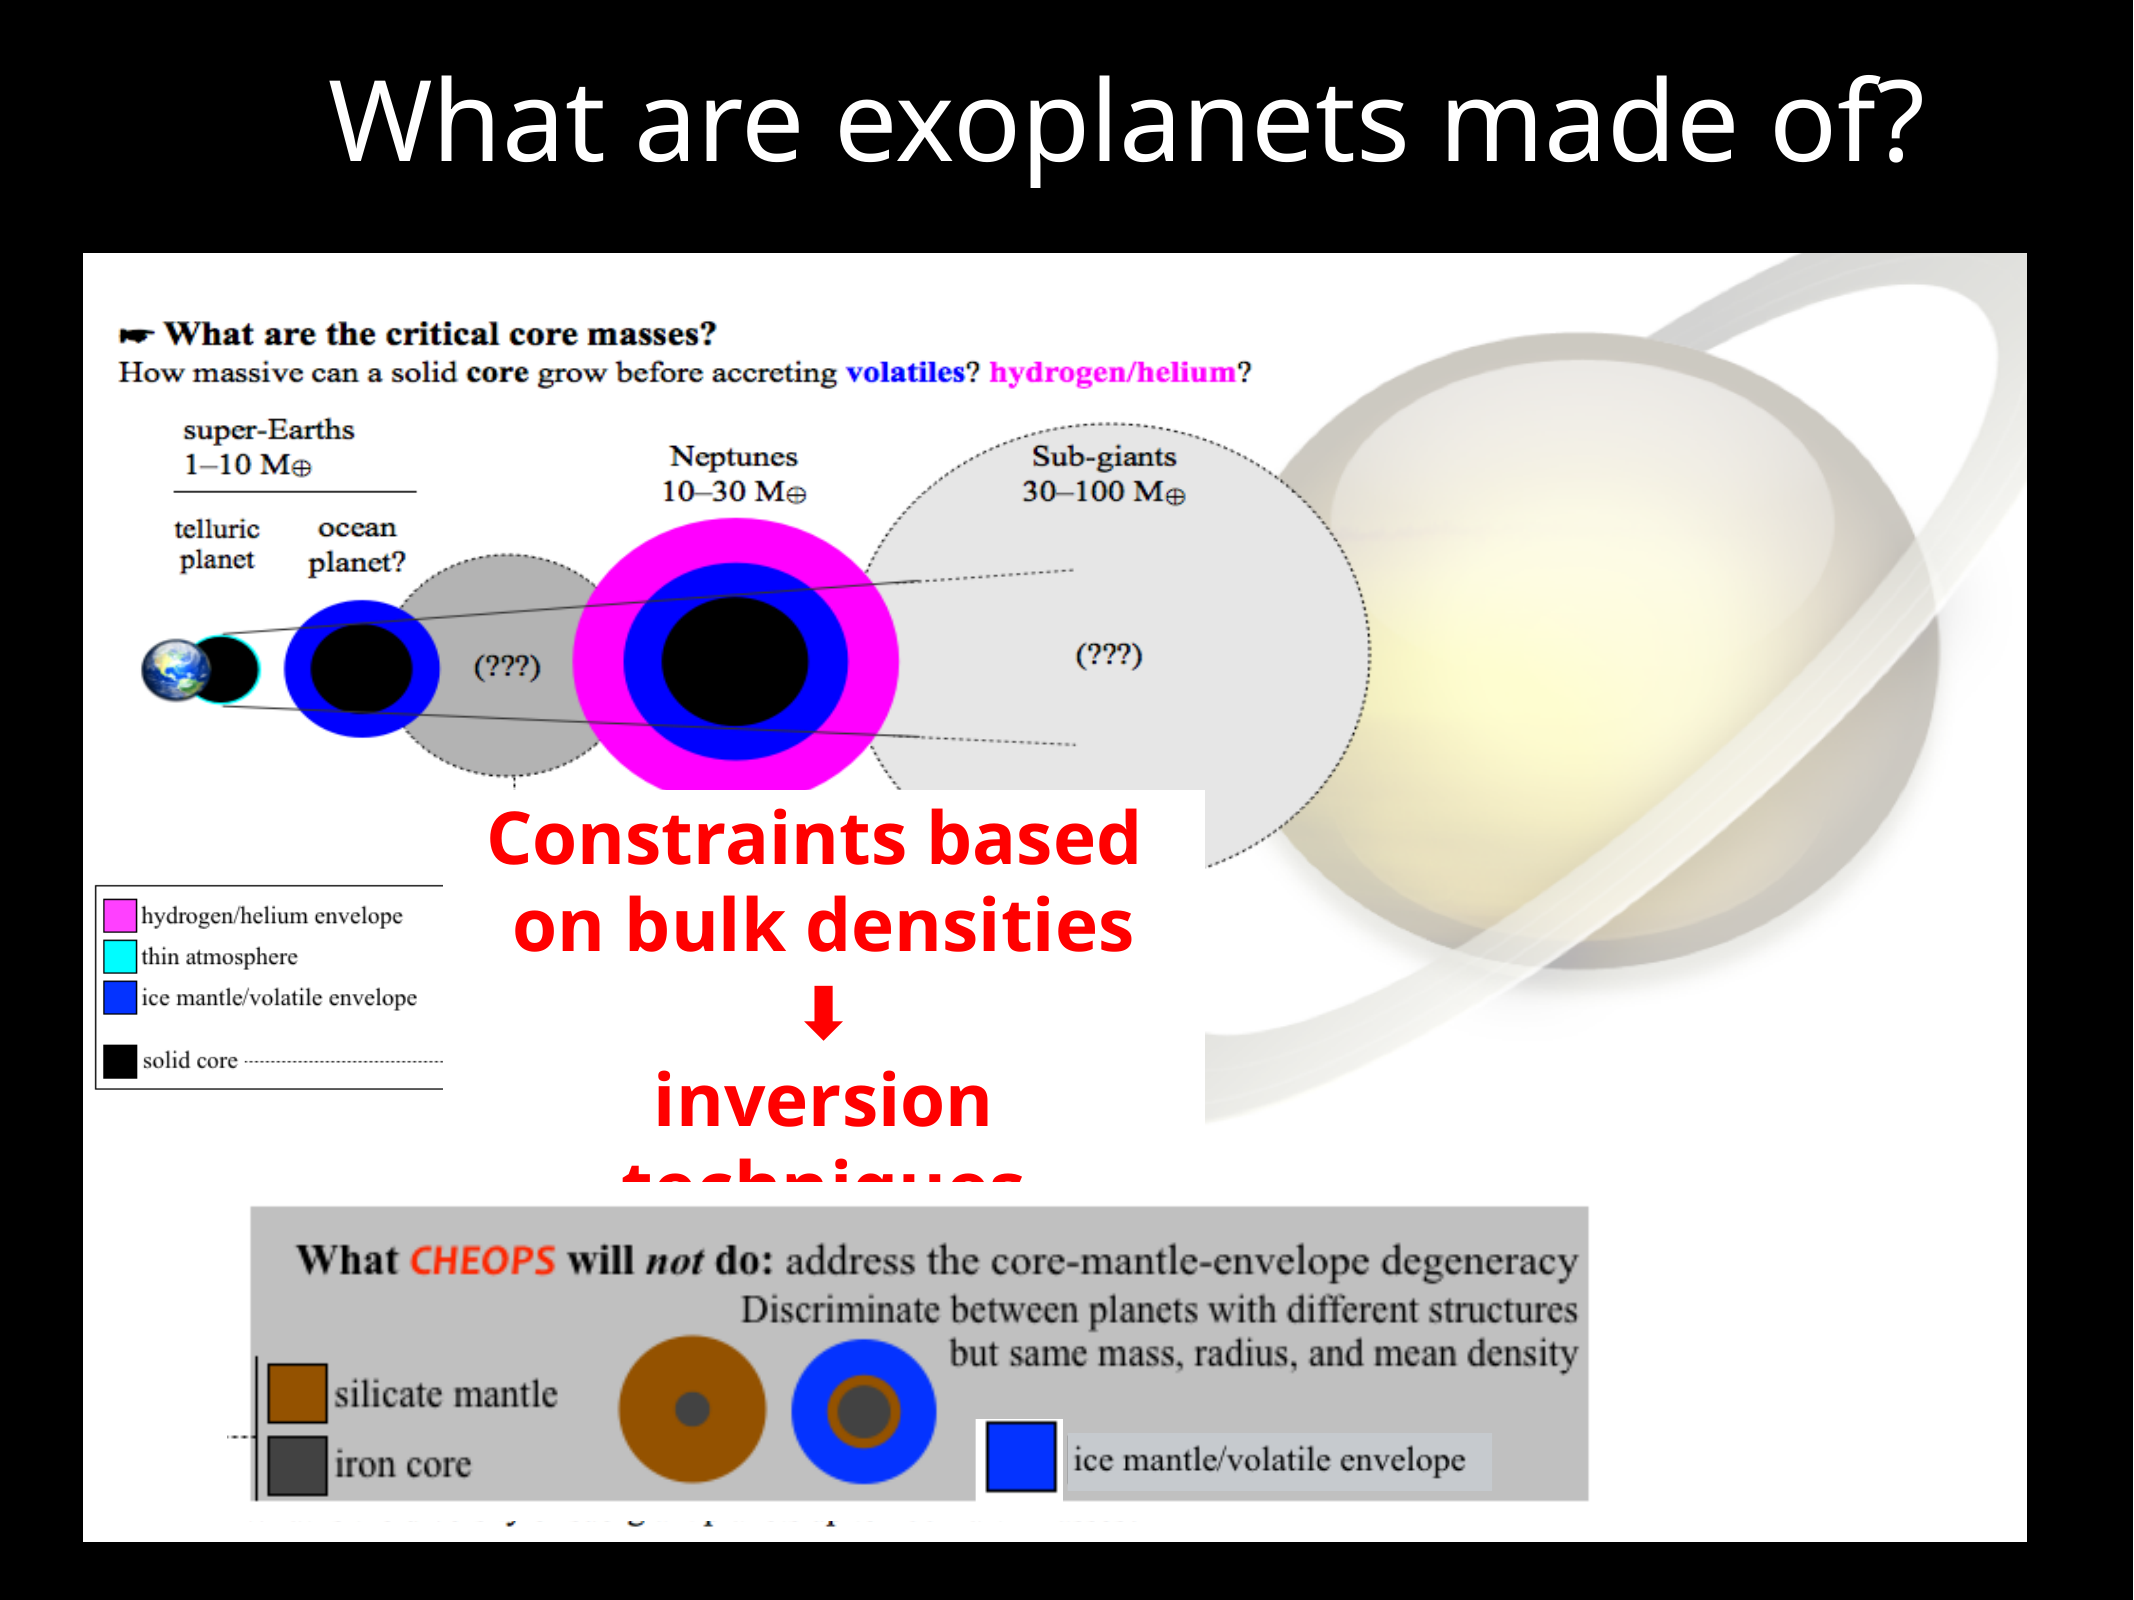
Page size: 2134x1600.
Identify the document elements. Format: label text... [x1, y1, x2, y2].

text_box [226, 1182, 1611, 1522]
title What are exoplanets made of? [0, 0, 2134, 369]
picture [83, 253, 2027, 1542]
